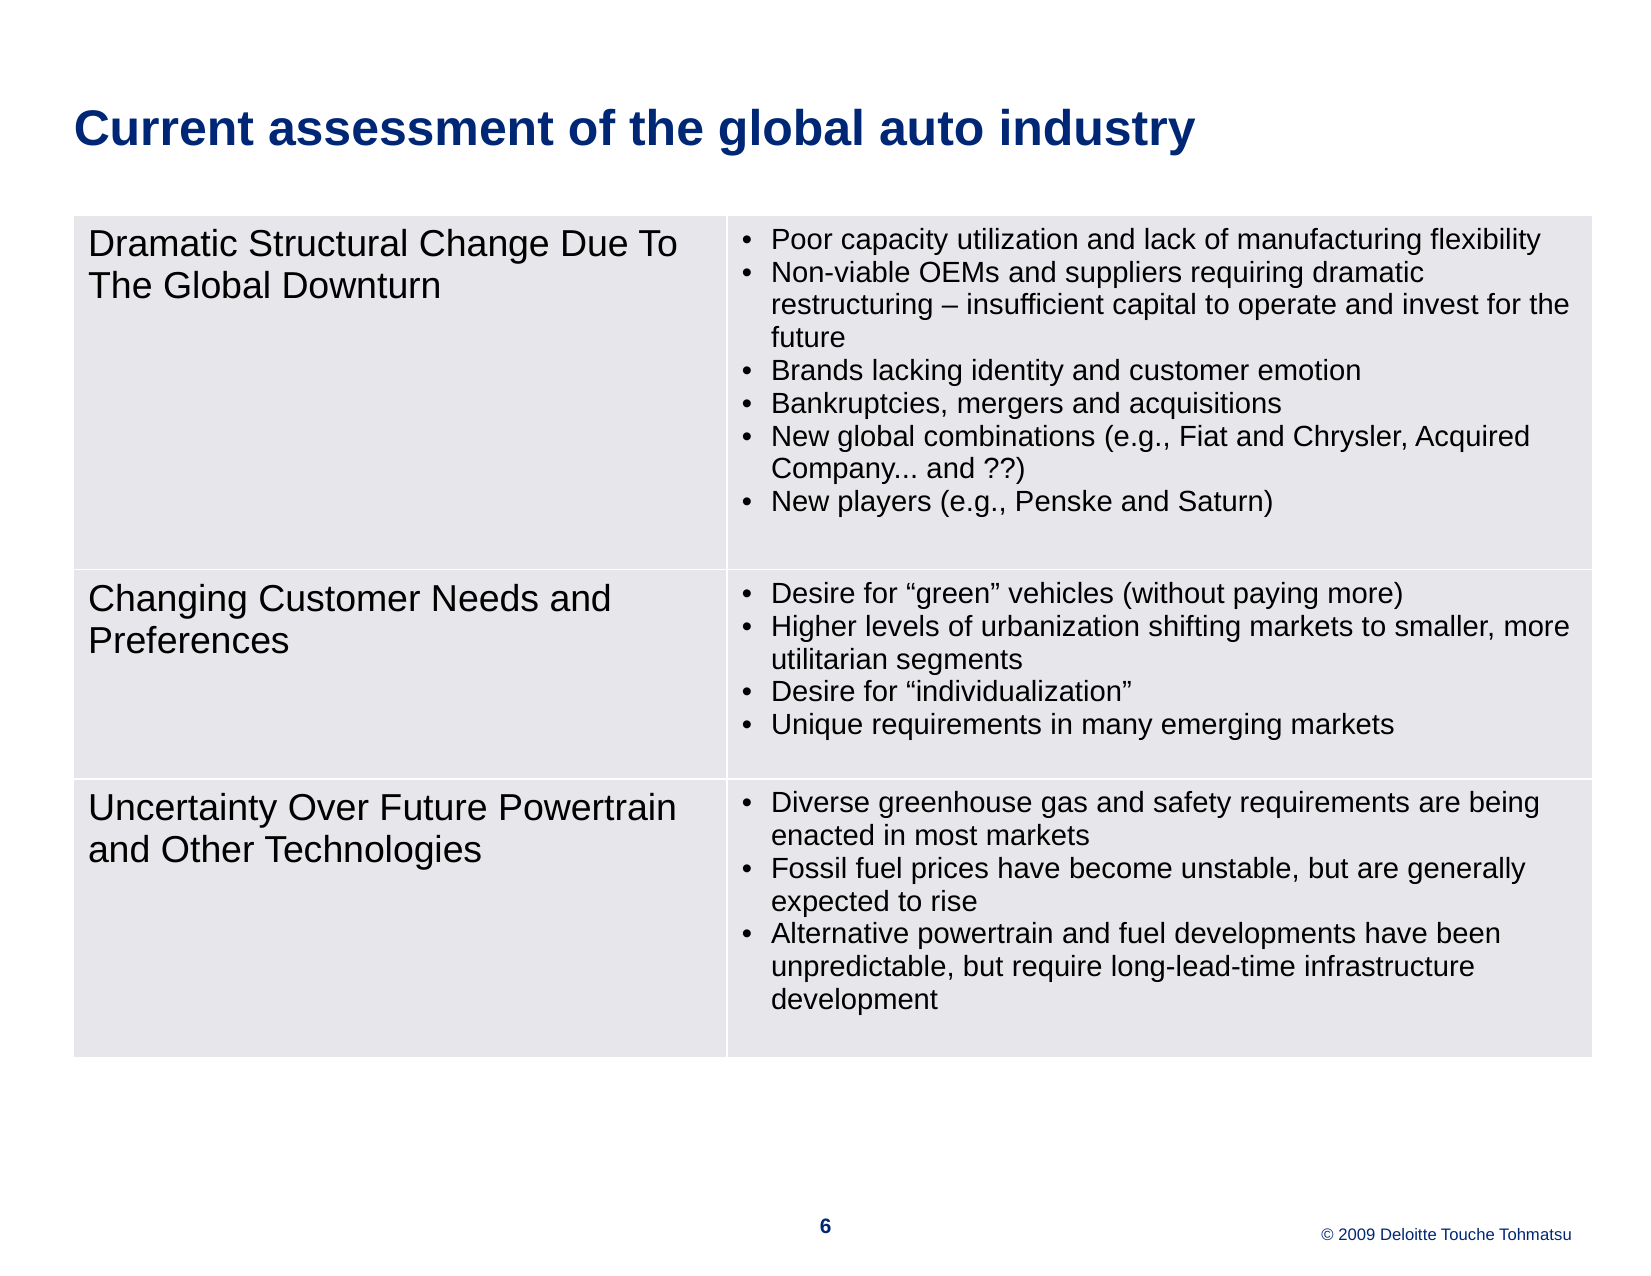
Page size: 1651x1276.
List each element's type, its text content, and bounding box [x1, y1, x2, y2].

table_cell Desire for “green” vehicles (without paying more) Higher levels of urbanization shifting markets to smaller, more utilitarian segments Desire for “individualization” Unique requirements in many emerging markets [728, 570, 1592, 778]
table_header Poor capacity utilization and lack of manufacturing flexibility Non-viable OEMs and suppliers requiring dramatic restructuring – insufficient capital to operate and invest for the future Brands lacking identity and customer emotion Bankruptcies, mergers and acquisitions New global combinations (e.g., Fiat and Chrysler, Acquired Company... and ??) New players (e.g., Penske and Saturn) [728, 216, 1592, 569]
slide_number 6 [800, 1212, 852, 1240]
table_header Dramatic Structural Change Due To The Global Downturn [74, 216, 726, 569]
table_cell Changing Customer Needs and Preferences [74, 570, 726, 778]
table_cell Uncertainty Over Future Powertrain and Other Technologies [74, 780, 726, 1057]
title Current assessment of the global auto industry [73, 64, 1594, 183]
table_cell Diverse greenhouse gas and safety requirements are being enacted in most markets Fossil fuel prices have become unstable, but are generally expected to rise Alternative powertrain and fuel developments have been unpredictable, but require long-lead-time infrastructure development [728, 780, 1592, 1057]
